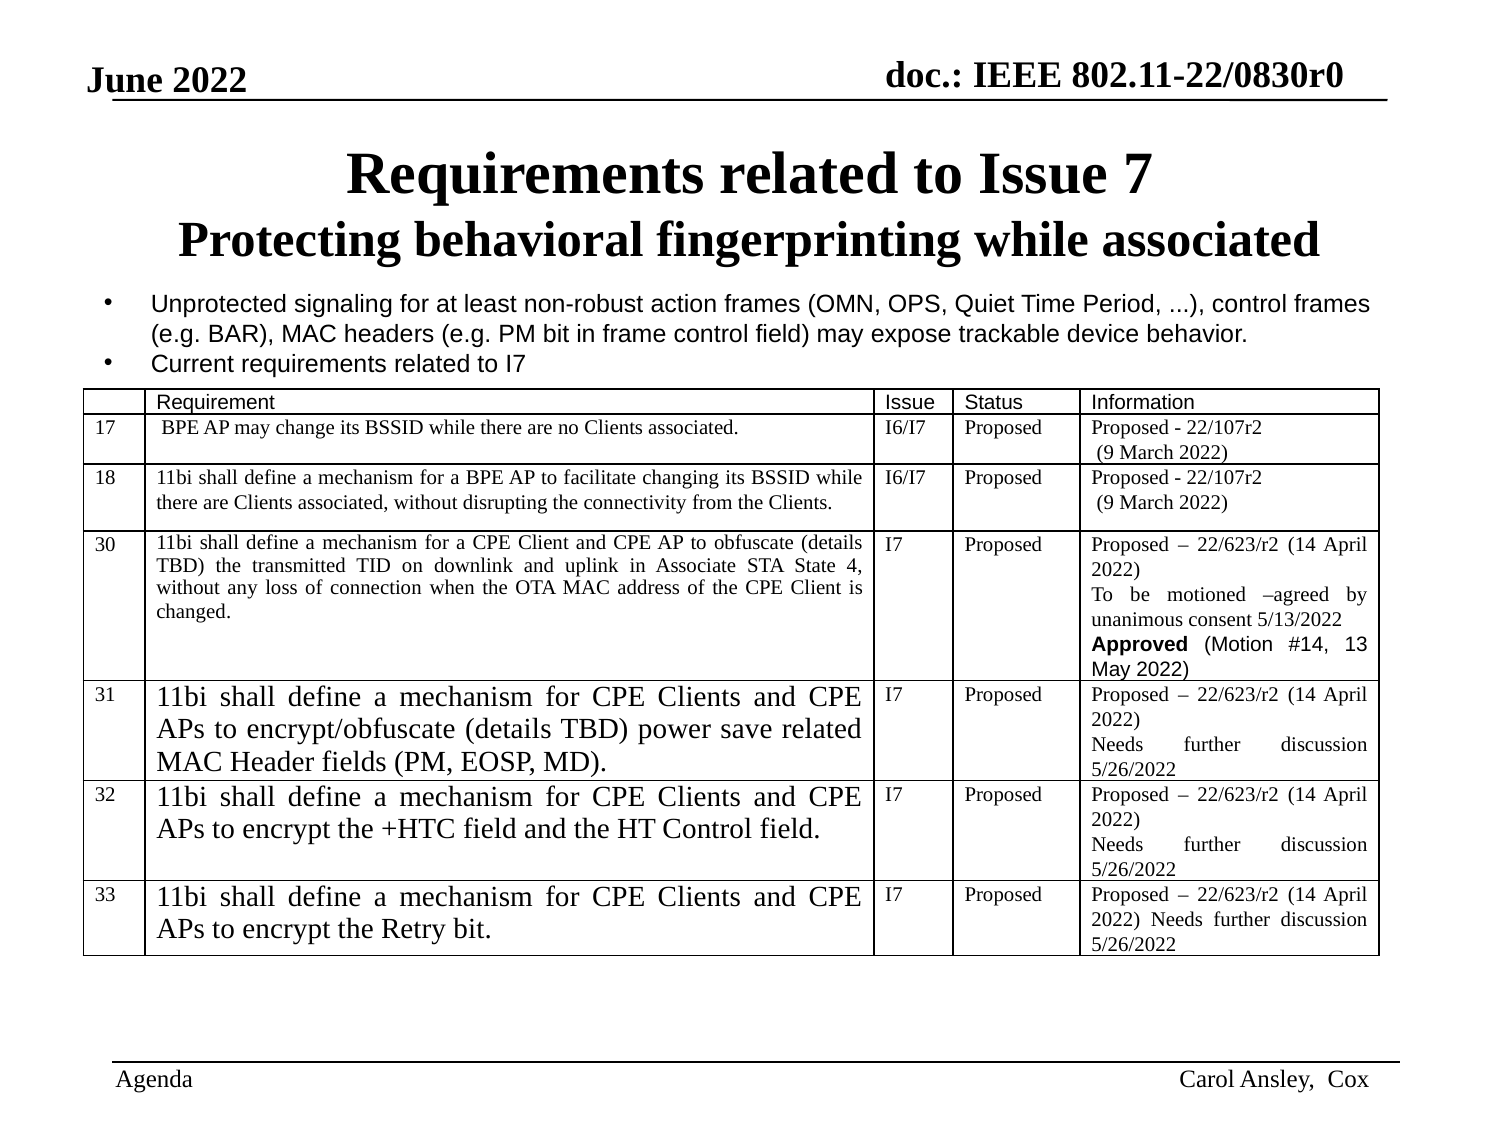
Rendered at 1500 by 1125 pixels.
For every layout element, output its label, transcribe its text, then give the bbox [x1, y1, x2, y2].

table_cell Proposed [954, 465, 1079, 530]
table_cell I7 [875, 532, 952, 680]
table_cell Proposed – 22/623/r2 (14 April 2022) To be motioned –agreed by unanimous consent 5/13/2022 Approved (Motion #14, 13 May 2022) [1081, 532, 1378, 680]
table_cell 18 [84, 465, 144, 530]
table_cell I6/I7 [875, 415, 952, 463]
table_cell 11bi shall define a mechanism for a CPE Client and CPE AP to obfuscate (details TBD) the transmitted TID on downlink and uplink in Associate STA State 4, without any loss of connection when the OTA MAC address of the CPE Client is changed. [146, 532, 873, 680]
table_cell 11bi shall define a mechanism for CPE Clients and CPE APs to encrypt/obfuscate (details TBD) power save related MAC Header fields (PM, EOSP, MD). [146, 681, 873, 780]
table_cell 30 [84, 532, 144, 680]
table_header [84, 390, 144, 413]
table_cell Proposed – 22/623/r2 (14 April 2022) Needs further discussion 5/26/2022 [1081, 781, 1378, 880]
table_header Information [1081, 390, 1378, 413]
table_cell BPE AP may change its BSSID while there are no Clients associated. [146, 415, 873, 463]
table_header Status [954, 390, 1079, 413]
table_cell Proposed [954, 532, 1079, 680]
table_header Requirement [146, 390, 873, 413]
list Unprotected signaling for at least non-robust action frames (OMN, OPS, Quiet Time Period, ...), control frames (e.g. BAR), MAC headers (e.g. PM bit in frame control field) may expose trackable device behavior. Current requirements related to I7 [103, 956, 1380, 963]
table_cell 11bi shall define a mechanism for a BPE AP to facilitate changing its BSSID while there are Clients associated, without disrupting the connectivity from the Clients. [146, 465, 873, 530]
table_cell Proposed - 22/107r2 (9 March 2022) [1081, 465, 1378, 530]
table_cell 11bi shall define a mechanism for CPE Clients and CPE APs to encrypt the Retry bit. [146, 881, 873, 955]
table_cell 33 [84, 881, 144, 955]
list Unprotected signaling for at least non-robust action frames (OMN, OPS, Quiet Time Period, ...), control frames (e.g. BAR), MAC headers (e.g. PM bit in frame control field) may expose trackable device behavior. Current requirements related to I7 [103, 286, 1380, 388]
table_cell 11bi shall define a mechanism for CPE Clients and CPE APs to encrypt the +HTC field and the HT Control field. [146, 781, 873, 880]
table_cell 31 [84, 681, 144, 780]
table_cell Proposed [954, 681, 1079, 780]
table_cell I7 [875, 881, 952, 955]
table_cell Proposed [954, 415, 1079, 463]
table_cell I7 [875, 781, 952, 880]
table_cell Proposed - 22/107r2 (9 March 2022) [1081, 415, 1378, 463]
table_cell I6/I7 [875, 465, 952, 530]
table_cell Proposed – 22/623/r2 (14 April 2022) Needs further discussion 5/26/2022 [1081, 681, 1378, 780]
table_cell 32 [84, 781, 144, 880]
table_cell 17 [84, 415, 144, 463]
table_cell I7 [875, 681, 952, 780]
table_header Issue [875, 390, 952, 413]
title Requirements related to Issue 7 Protecting behavioral fingerprinting while associated [111, 111, 1388, 288]
table_cell Proposed – 22/623/r2 (14 April 2022) Needs further discussion 5/26/2022 [1081, 881, 1378, 955]
table_cell Proposed [954, 881, 1079, 955]
table_cell Proposed [954, 781, 1079, 880]
